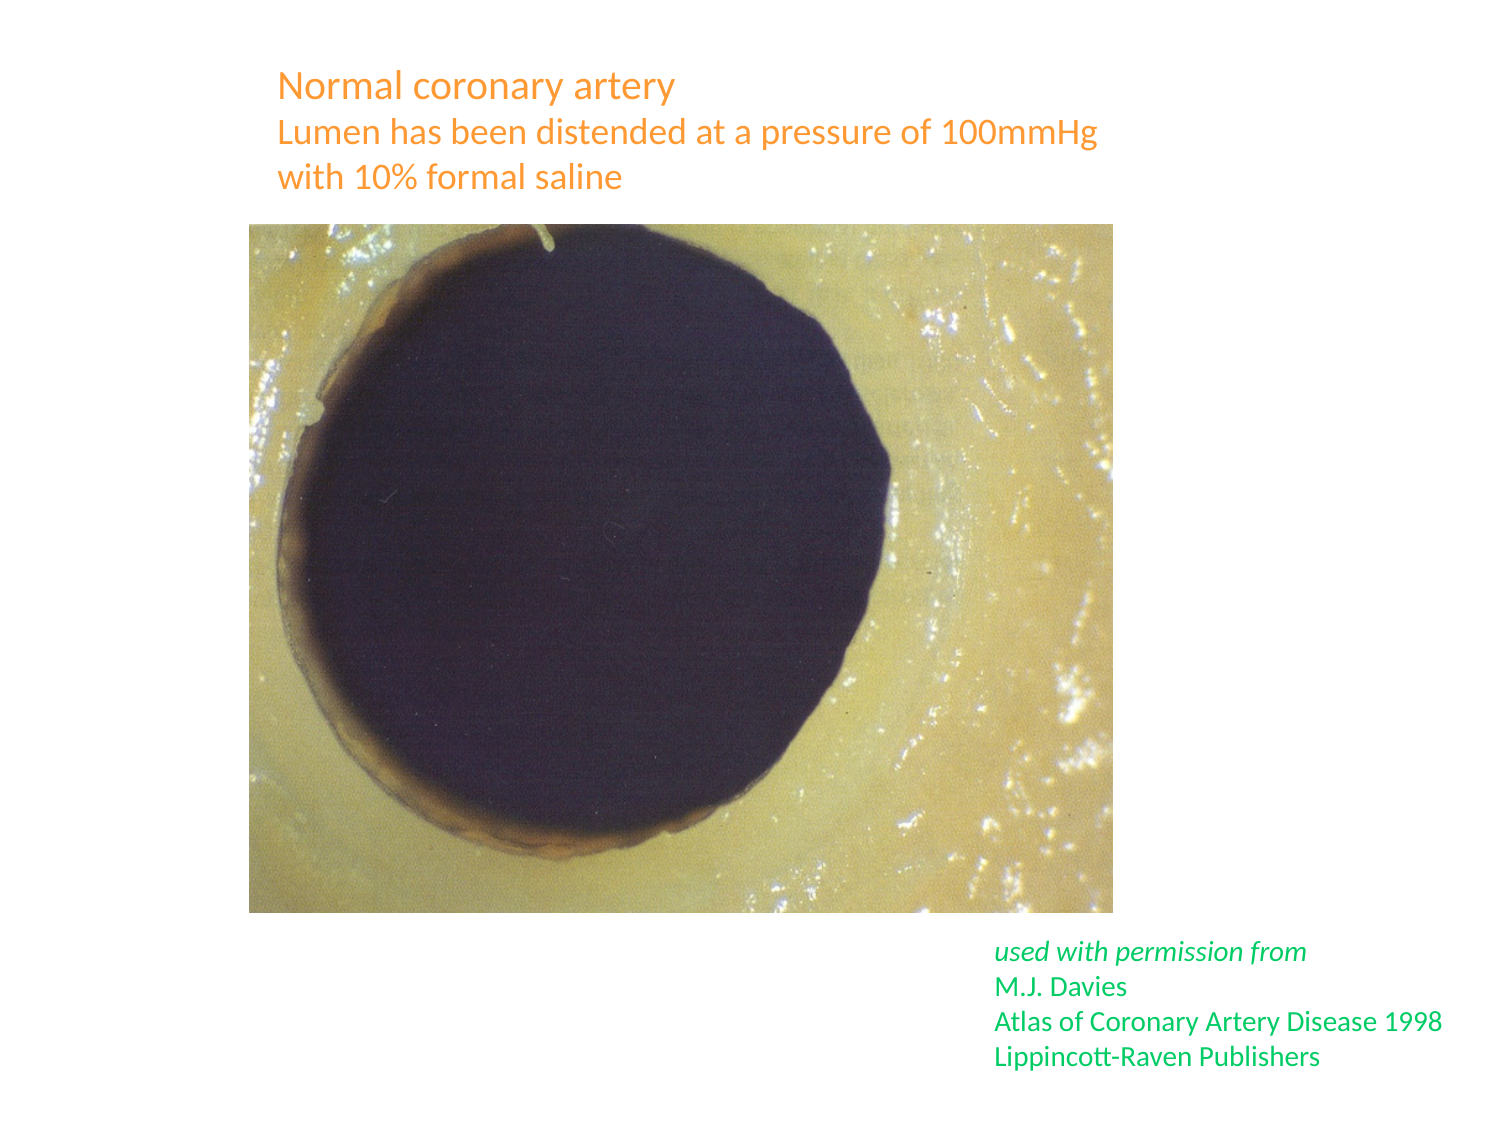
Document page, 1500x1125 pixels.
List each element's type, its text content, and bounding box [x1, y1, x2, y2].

picture [249, 224, 1113, 913]
text_box Normal coronary artery Lumen has been distended at a pressure of 100mmHg with 10% formal saline [262, 50, 1128, 205]
text_box used with permission from M.J. Davies Atlas of Coronary Artery Disease 1998 Lippincott-Raven Publishers [979, 924, 1459, 1080]
